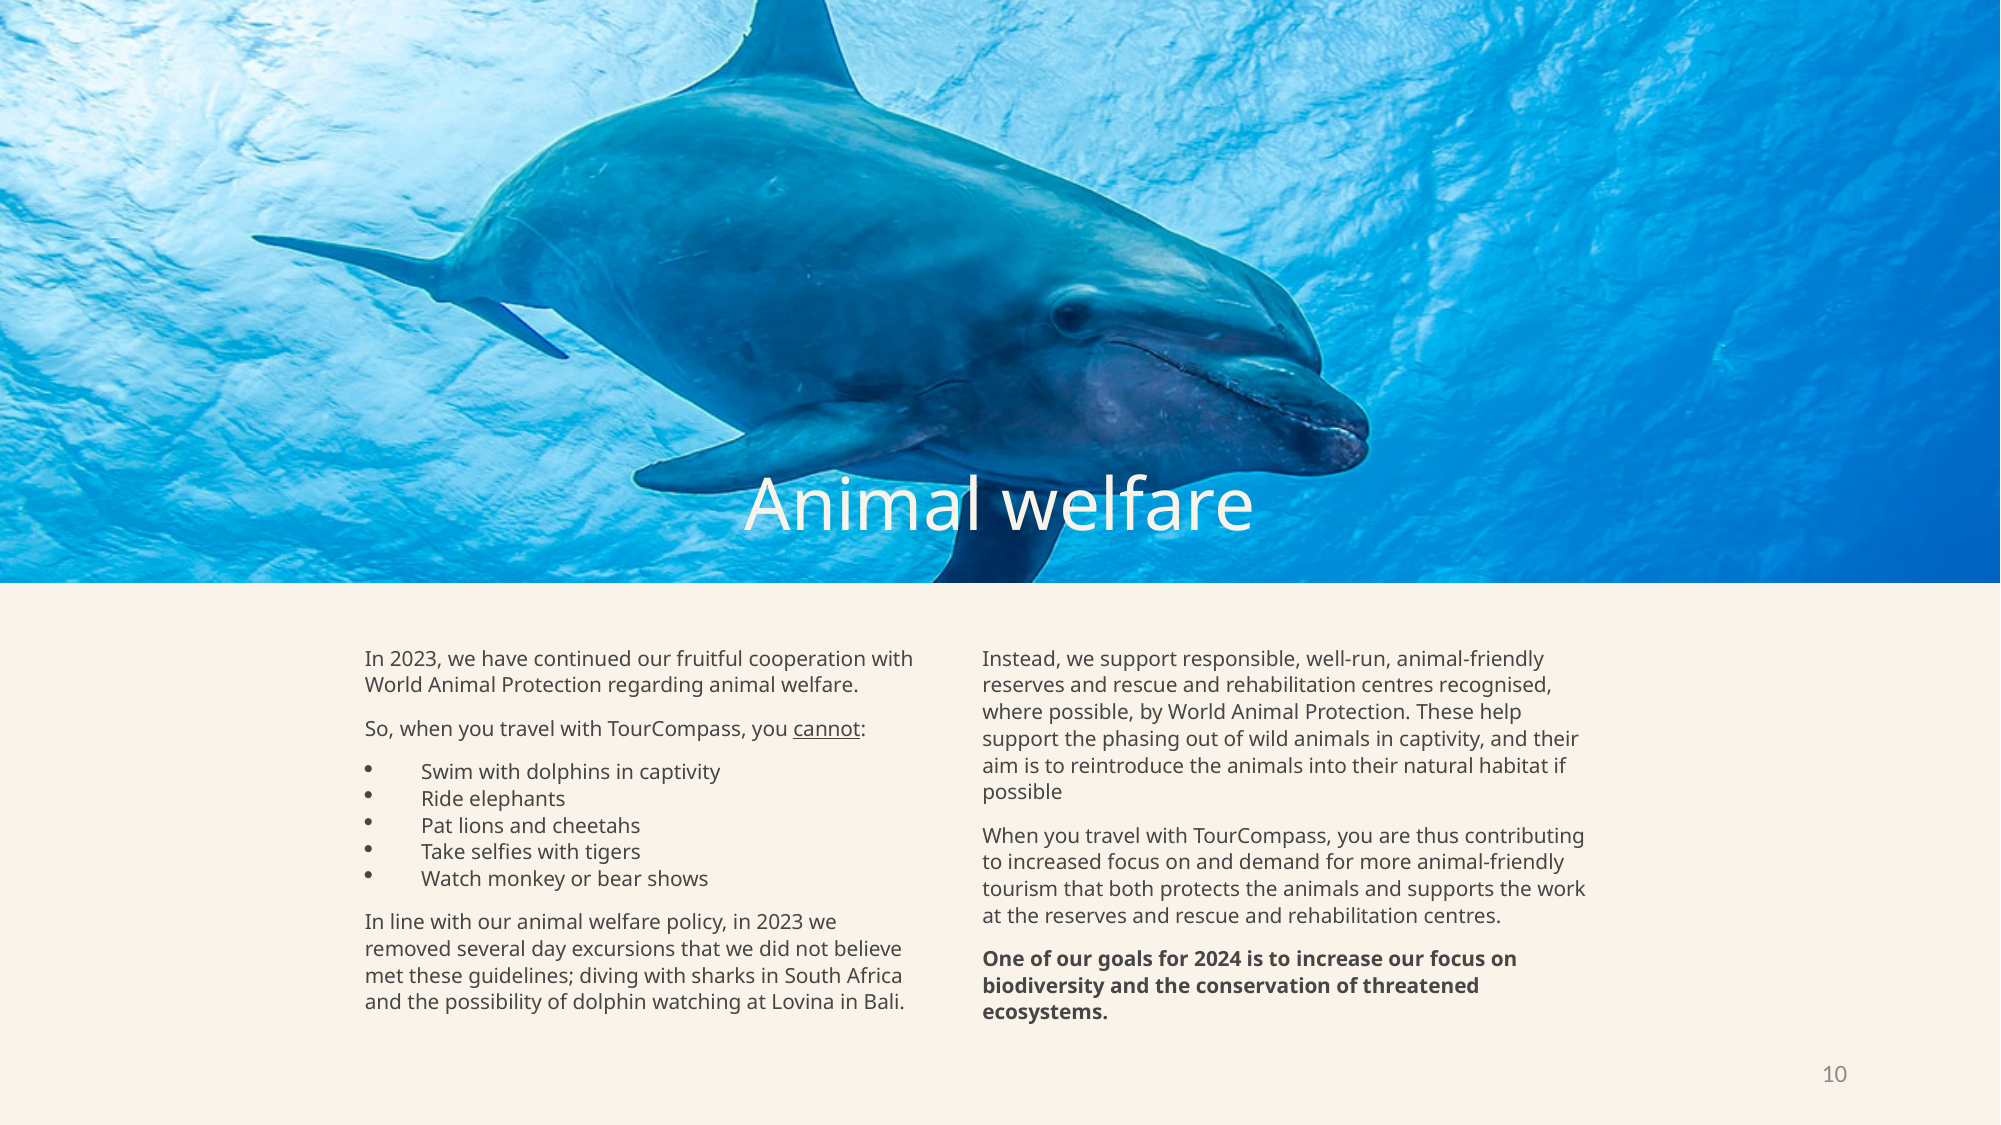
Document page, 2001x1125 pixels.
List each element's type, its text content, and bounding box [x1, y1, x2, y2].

text_box Instead, we support responsible, well-run, animal-friendly reserves and rescue and rehabilitation centres recognised, where possible, by World Animal Protection. These help support the phasing out of wild animals in captivity, and their aim is to reintroduce the animals into their natural habitat if possible When you travel with TourCompass, you are thus contributing to increased focus on and demand for more animal-friendly tourism that both protects the animals and supports the work at the reserves and rescue and rehabilitation centres. One of our goals for 2024 is to increase our focus on biodiversity and the conservation of threatened ecosystems. [967, 636, 1603, 1073]
text_box [0, 553, 2000, 584]
slide_number 10 [1412, 1042, 1863, 1103]
text_box [0, 0, 2000, 450]
text_box In 2023, we have continued our fruitful cooperation with World Animal Protection regarding animal welfare. So, when you travel with TourCompass, you cannot: Swim with dolphins in captivity Ride elephants Pat lions and cheetahs Take selfies with tigers Watch monkey or bear shows In line with our animal welfare policy, in 2023 we removed several day excursions that we did not believe met these guidelines; diving with sharks in South Africa and the possibility of dolphin watching at Lovina in Bali. [350, 636, 930, 1063]
text_box Animal welfare [0, 450, 2000, 553]
